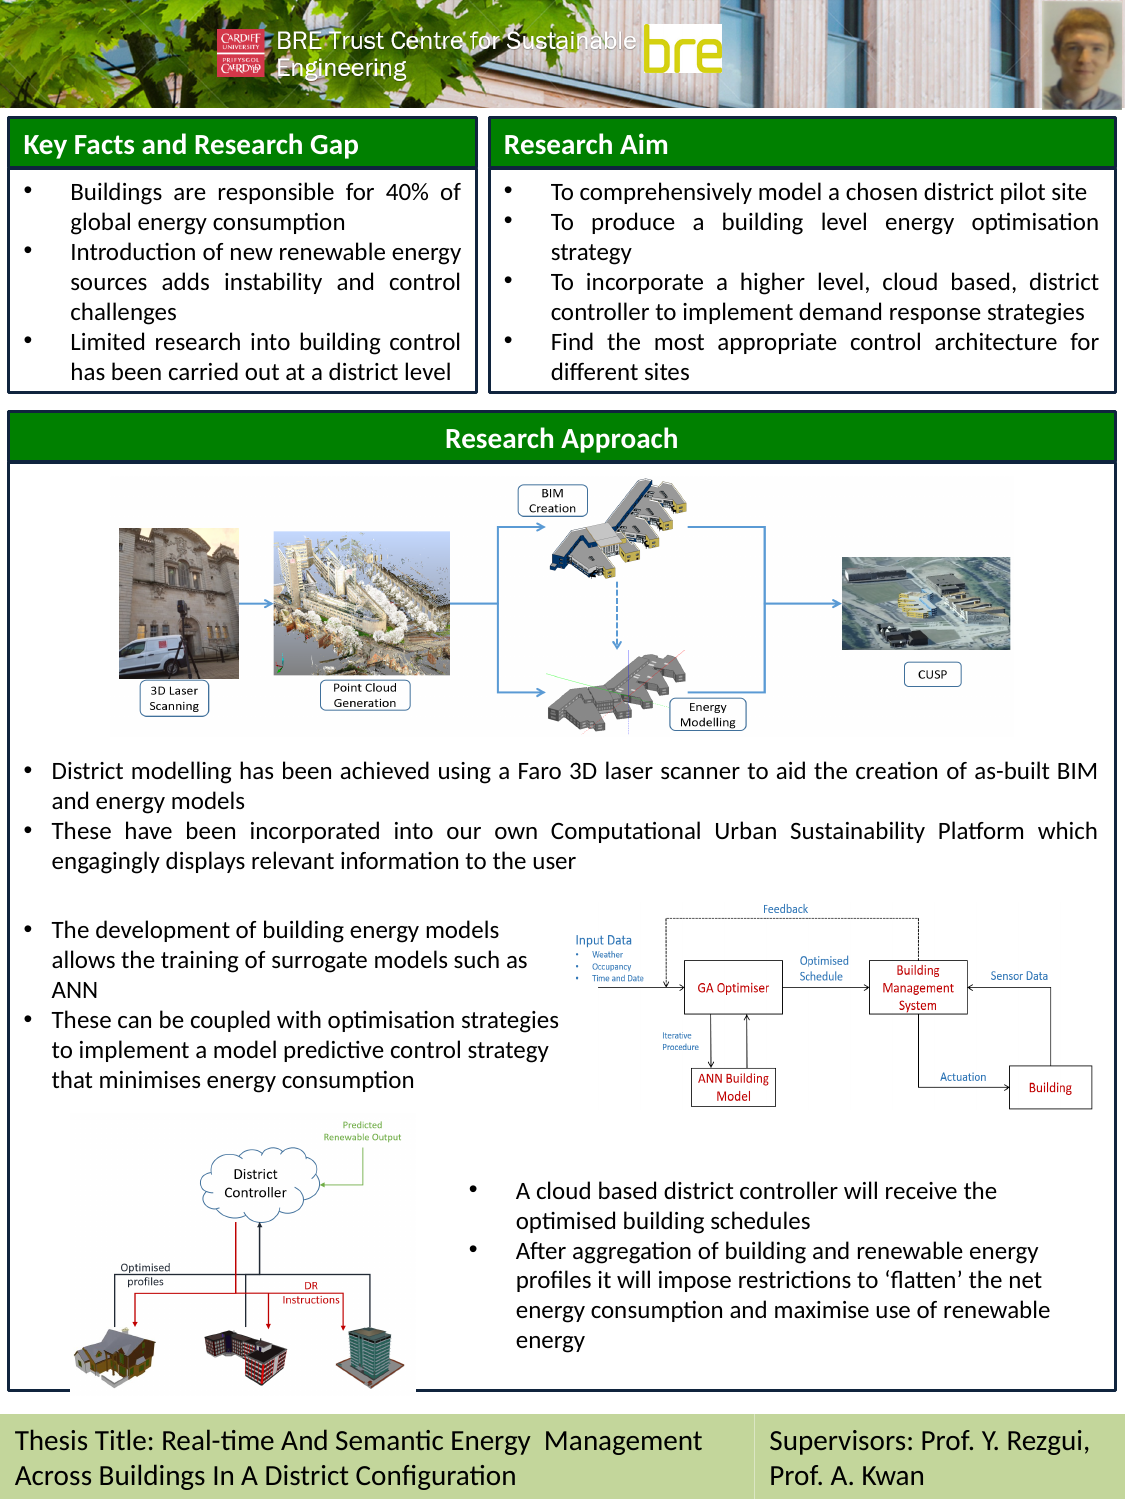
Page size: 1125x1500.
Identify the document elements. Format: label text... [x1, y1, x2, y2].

text_box Research Approach [8, 411, 1116, 462]
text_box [488, 117, 1116, 396]
picture [70, 1113, 416, 1396]
text_box Supervisors: Prof. Y. Rezgui, Prof. A. Kwan [754, 1414, 1125, 1499]
text_box Thesis Title: Real-time And Semantic Energy Management Across Buildings In A District Configuration [0, 1414, 754, 1499]
text_box A cloud based district controller will receive the optimised building schedules After aggregation of building and renewable energy profiles it will impose restrictions to ‘flatten’ the net energy consumption and maximise use of renewable energy [454, 1166, 1102, 1362]
picture [573, 902, 1093, 1111]
picture [110, 476, 1014, 737]
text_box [8, 117, 478, 396]
picture [0, 0, 1125, 110]
text_box District modelling has been achieved using a Faro 3D laser scanner to aid the creation of as-built BIM and energy models These have been incorporated into our own Computational Urban Sustainability Platform which engagingly displays relevant information to the user [8, 462, 1116, 1391]
text_box The development of building energy models allows the training of surrogate models such as ANN These can be coupled with optimisation strategies to implement a model predictive control strategy that minimises energy consumption [8, 906, 568, 1101]
